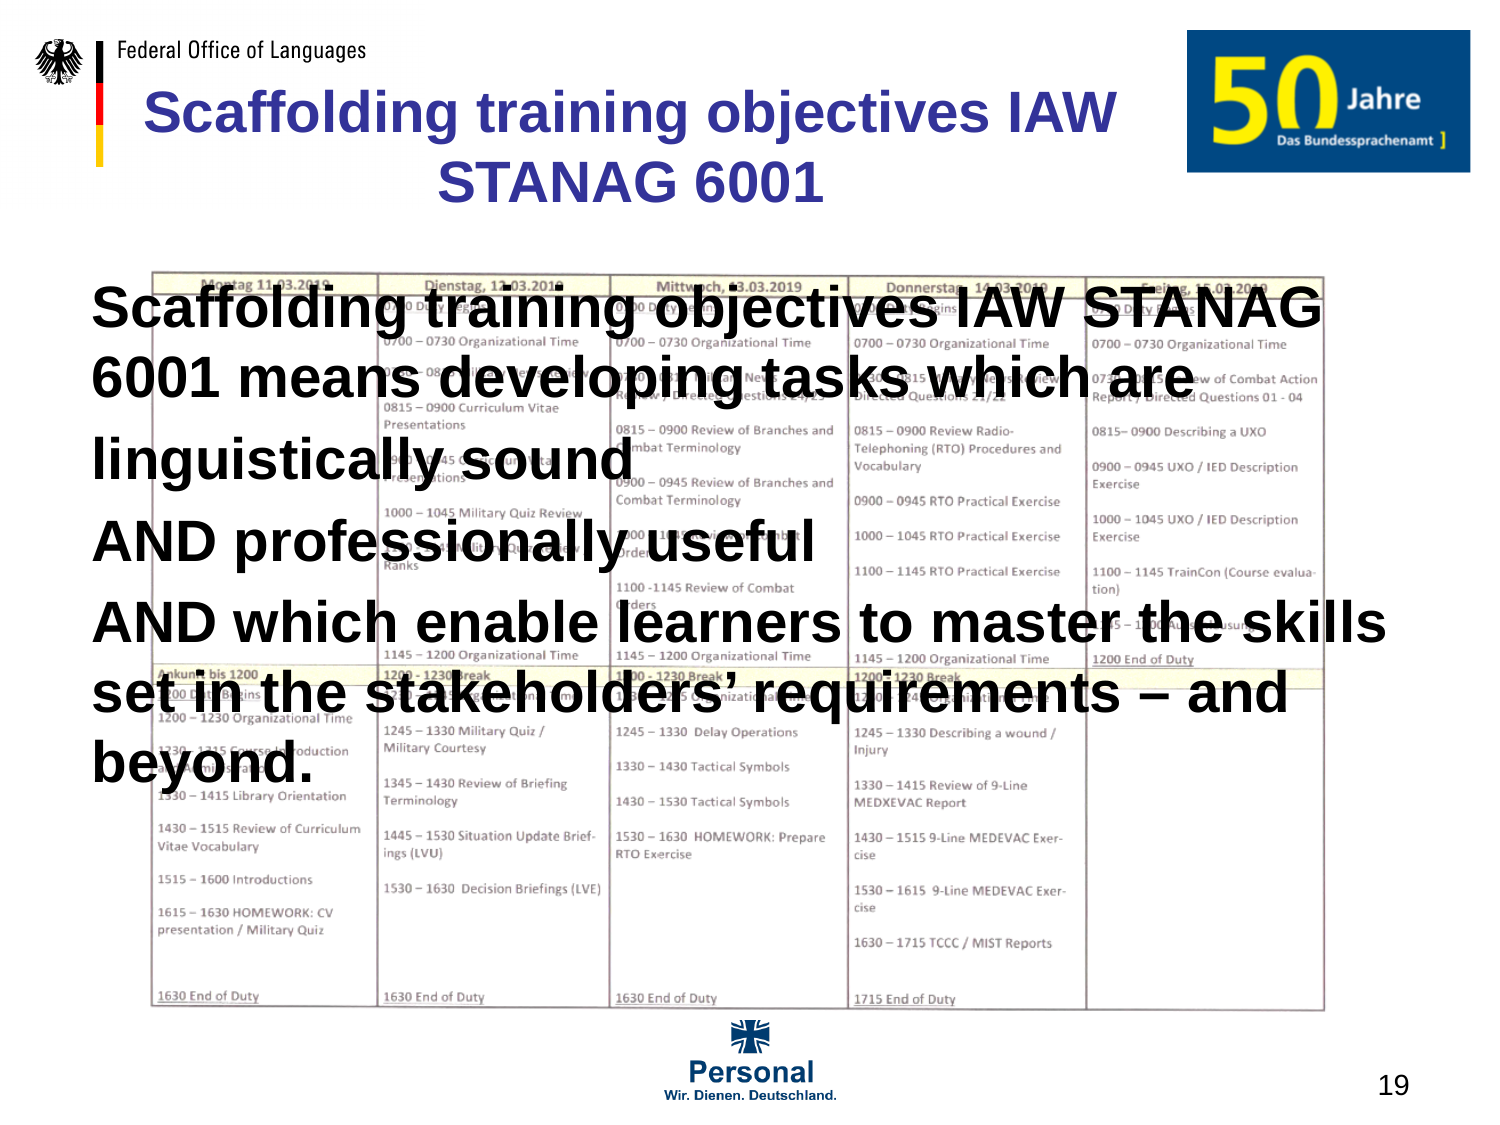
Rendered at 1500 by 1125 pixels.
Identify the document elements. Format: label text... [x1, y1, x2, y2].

list Scaffolding training objectives IAW STANAG 6001 means developing tasks which are linguistically sound AND professionally useful AND which enable learners to master the skills set in the stakeholders’ requirements – and beyond. [76, 261, 1427, 988]
title Scaffolding training objectives IAW STANAG 6001 [75, 66, 1188, 179]
slide_number 19 [1074, 1058, 1425, 1125]
picture [0, 0, 425, 209]
picture [147, 266, 1331, 1100]
picture [1187, 30, 1471, 173]
